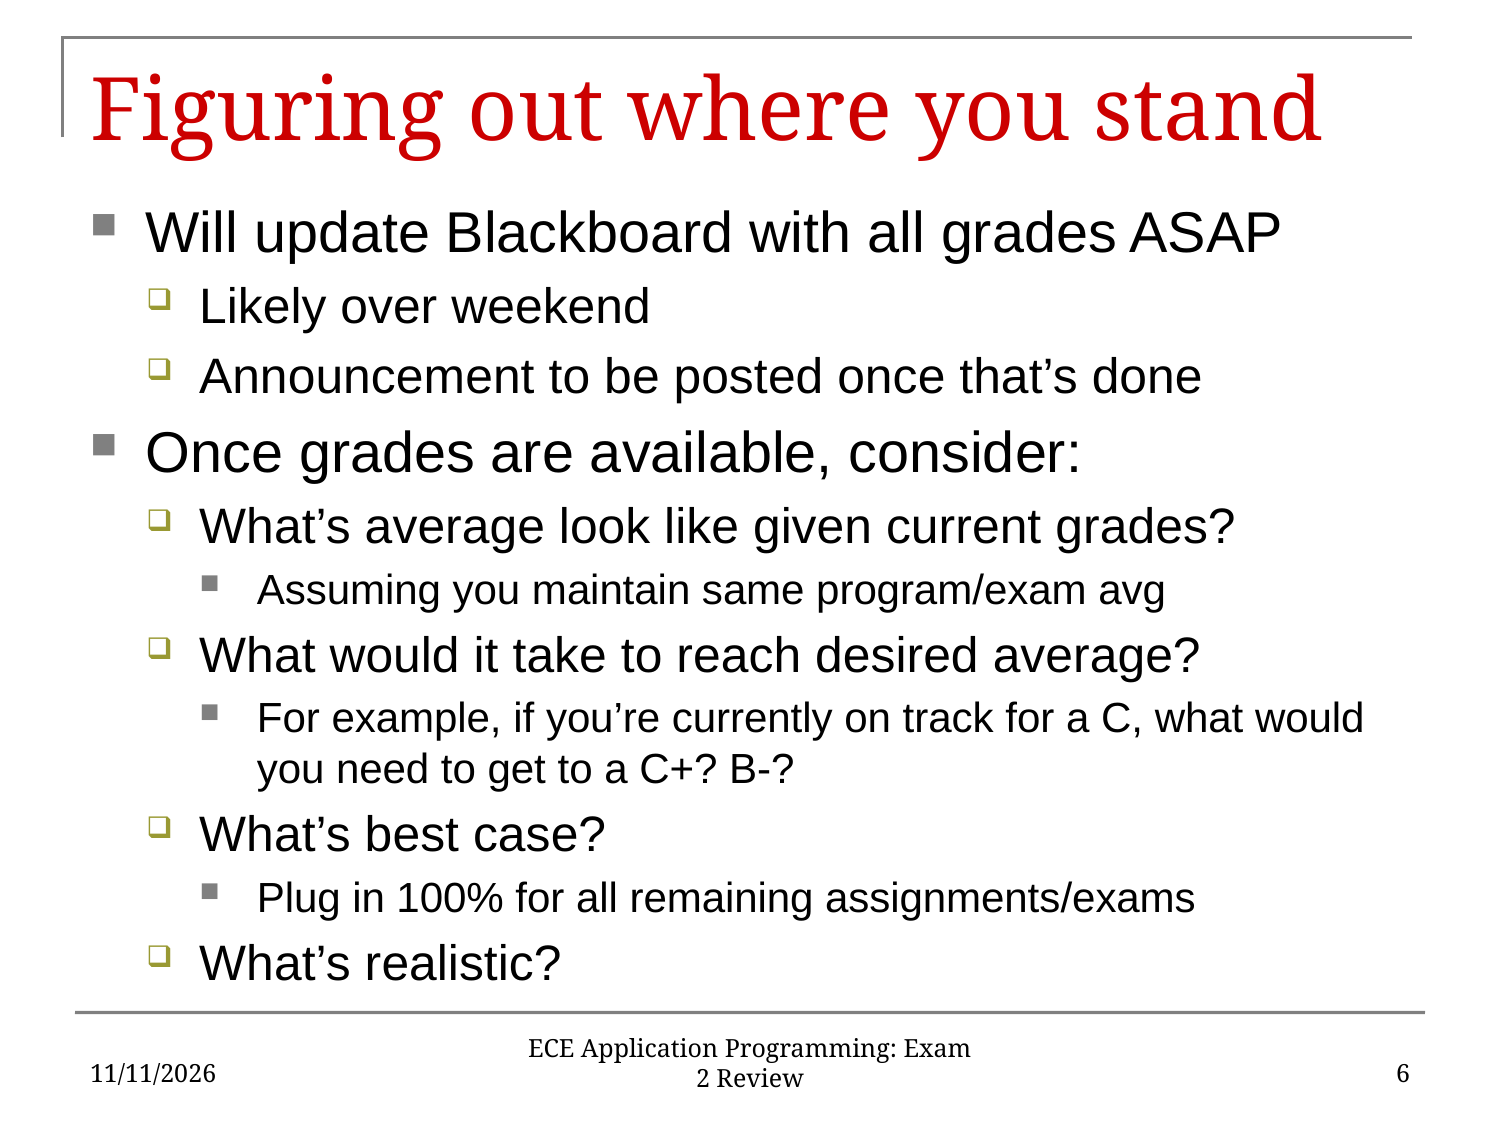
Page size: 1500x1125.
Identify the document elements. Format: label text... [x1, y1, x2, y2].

list Will update Blackboard with all grades ASAP Likely over weekend Announcement to be posted once that’s done Once grades are available, consider: What’s average look like given current grades? Assuming you maintain same program/exam avg What would it take to reach desired average? For example, if you’re currently on track for a C, what would you need to get to a C+? B-? What’s best case? Plug in 100% for all remaining assignments/exams What’s realistic? [75, 187, 1425, 1006]
title Figuring out where you stand [75, 45, 1425, 163]
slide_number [74, 1023, 426, 1100]
footer ECE Application Programming: Exam 2 Review [512, 1024, 988, 1101]
slide_number 6 [1074, 1023, 1426, 1100]
